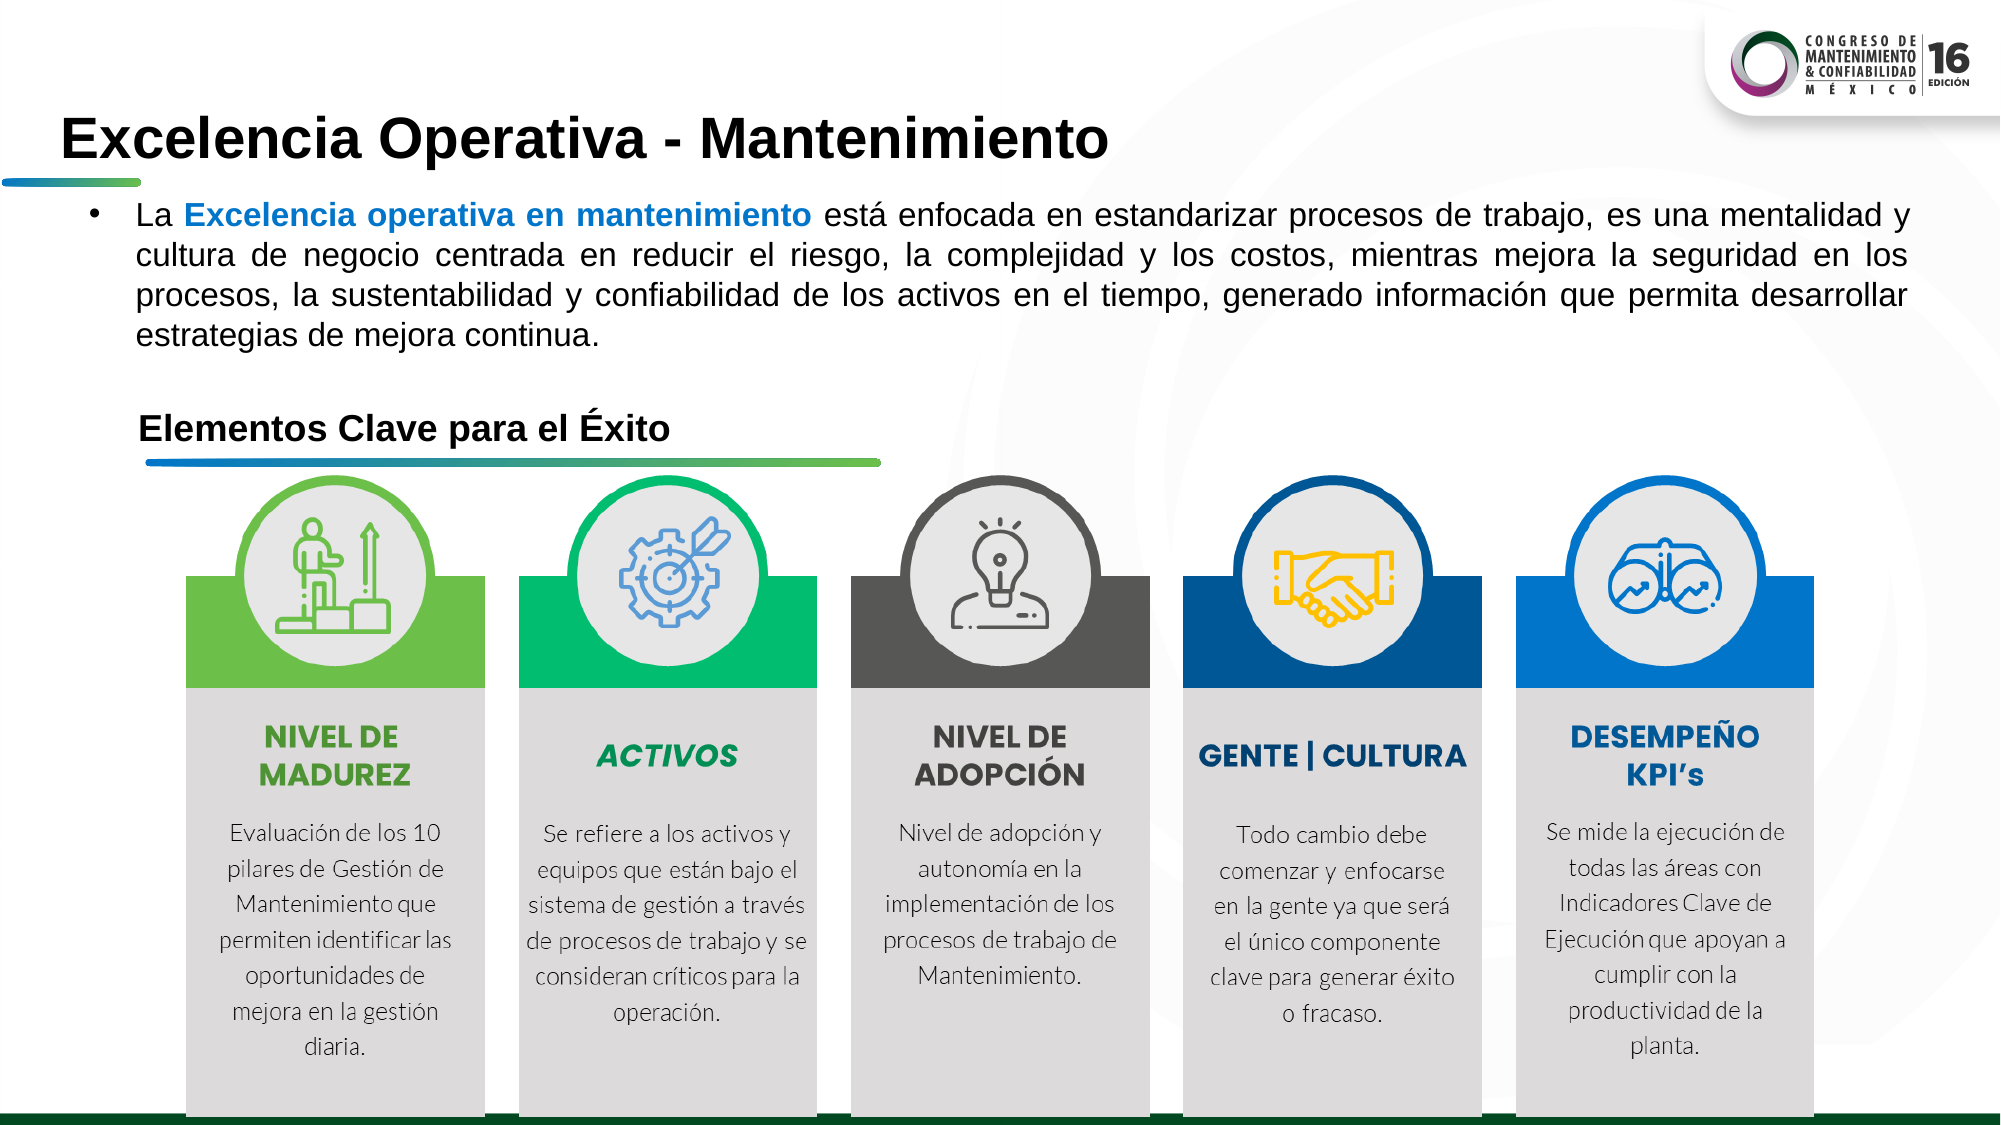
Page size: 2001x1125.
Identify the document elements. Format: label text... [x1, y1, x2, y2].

text_box [144, 457, 882, 468]
text_box Excelencia Operativa - Mantenimiento [46, 93, 1388, 178]
text_box Elementos Clave para el Éxito [123, 396, 803, 457]
text_box [0, 177, 142, 188]
text_box La Excelencia operativa en mantenimiento está enfocada en estandarizar procesos de trabajo, es una mentalidad y cultura de negocio centrada en reducir el riesgo, la complejidad y los costos, mientras mejora la seguridad en los procesos, la sustentabilidad y confiabilidad de los activos en el tiempo, generado información que permita desarrollar estrategias de mejora continua. [73, 186, 1926, 401]
picture [0, 0, 2001, 1125]
